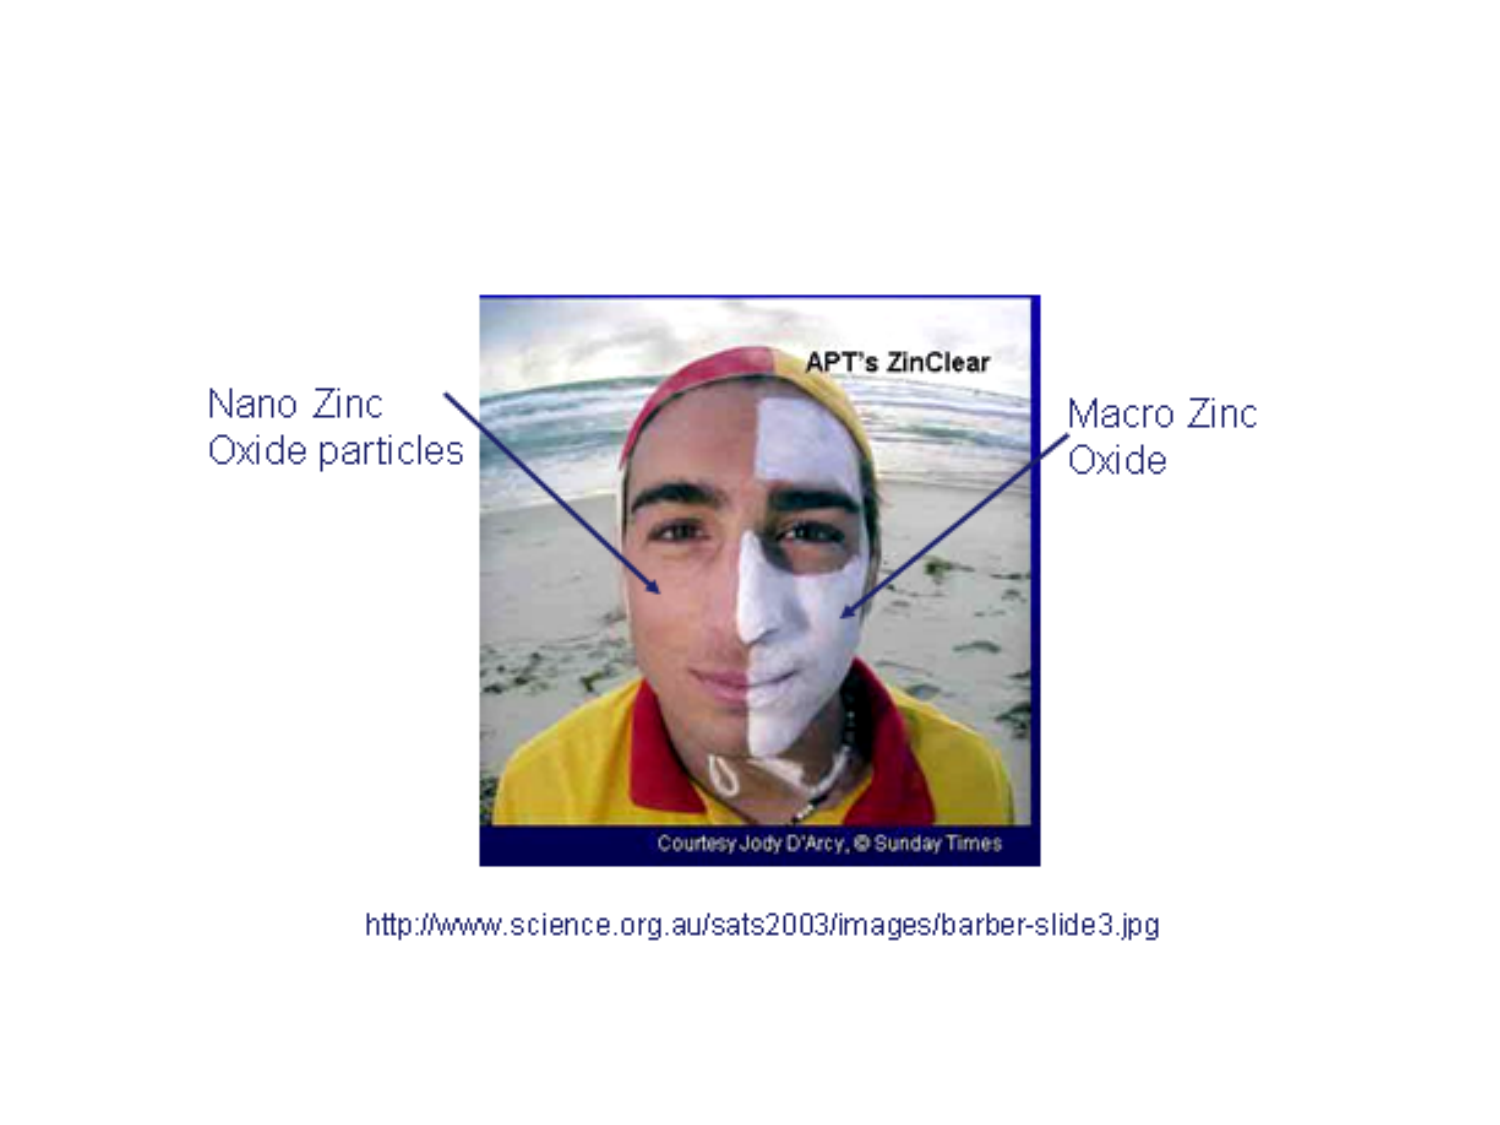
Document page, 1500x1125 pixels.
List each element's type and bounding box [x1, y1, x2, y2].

picture [174, 124, 1351, 1007]
